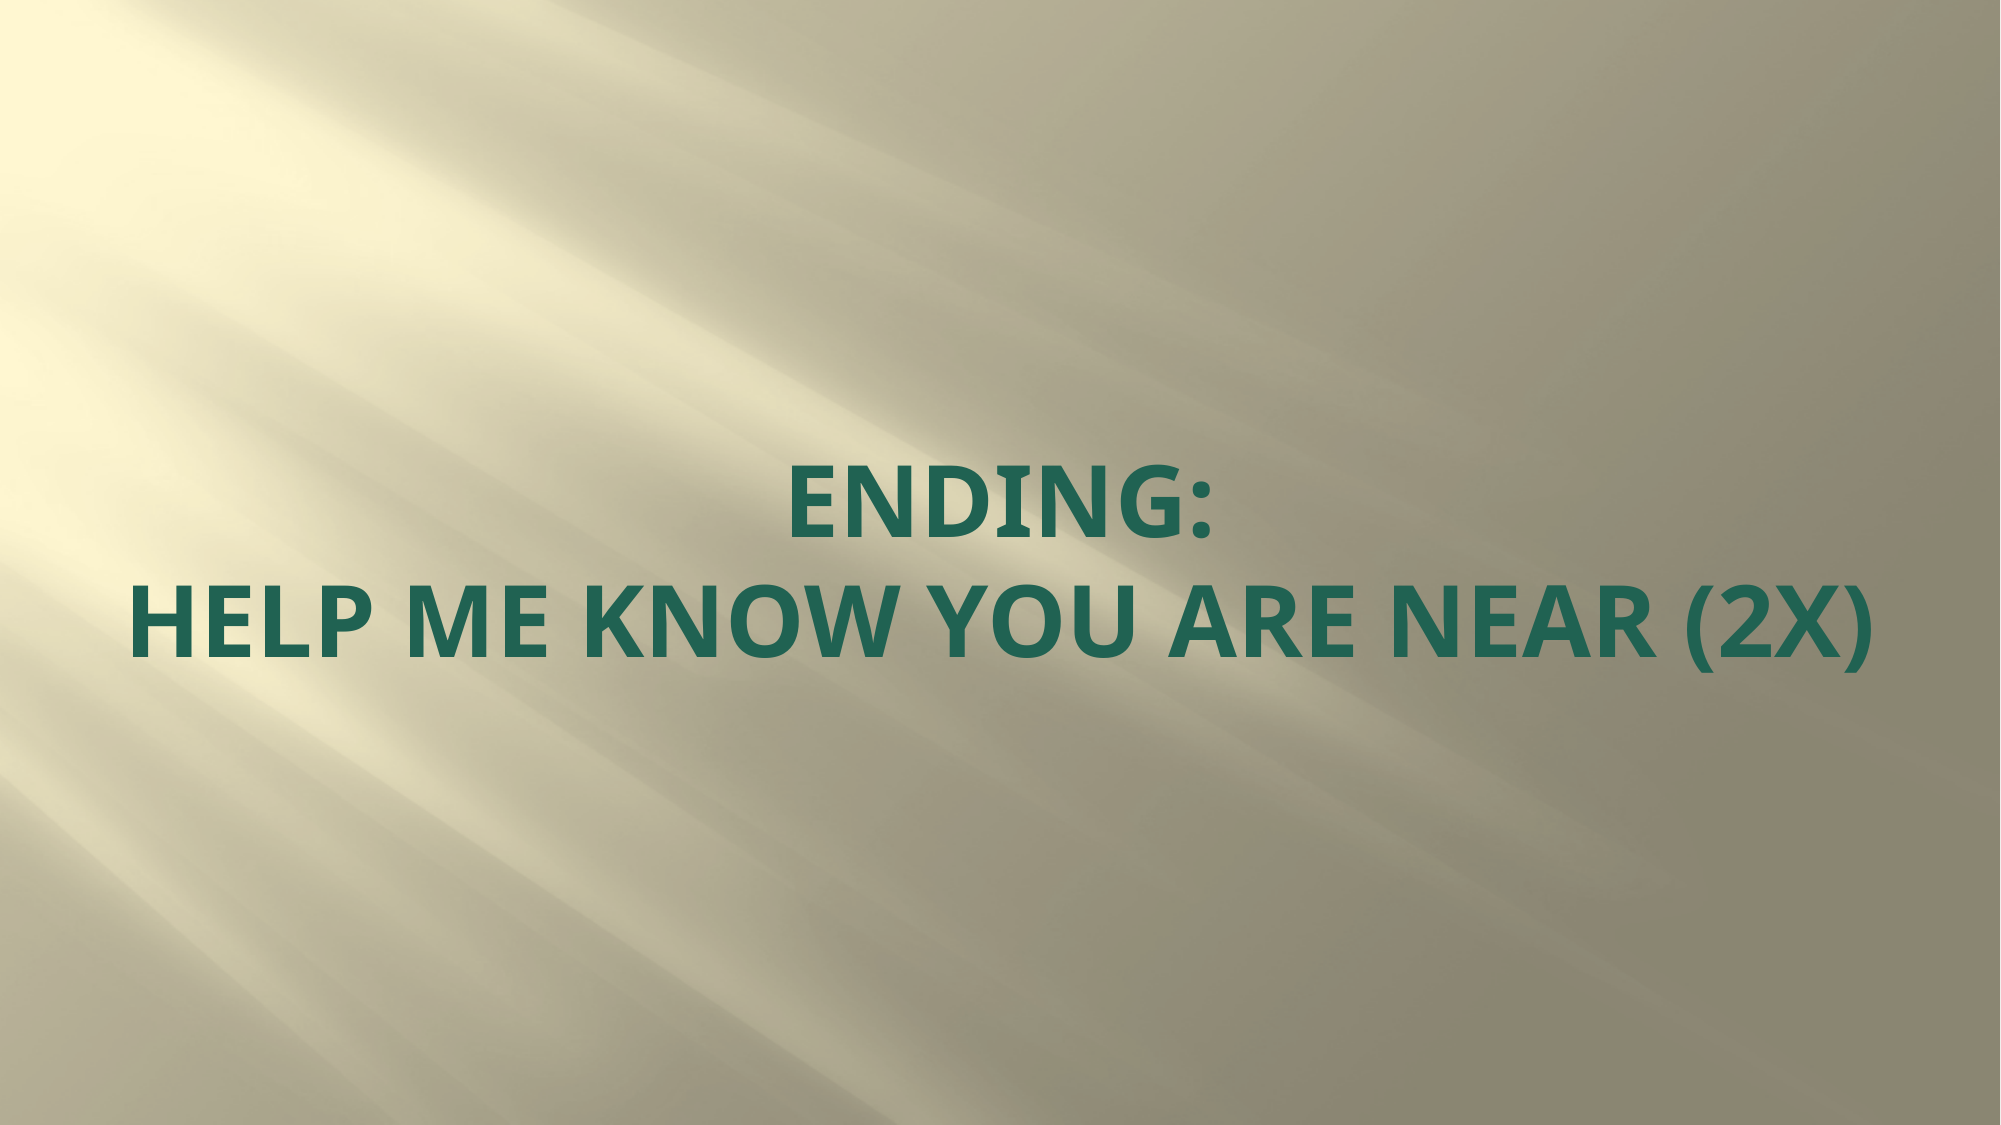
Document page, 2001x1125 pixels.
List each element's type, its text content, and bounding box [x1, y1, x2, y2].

title Ending: Help me know You are near (2X) [33, 27, 1967, 1088]
